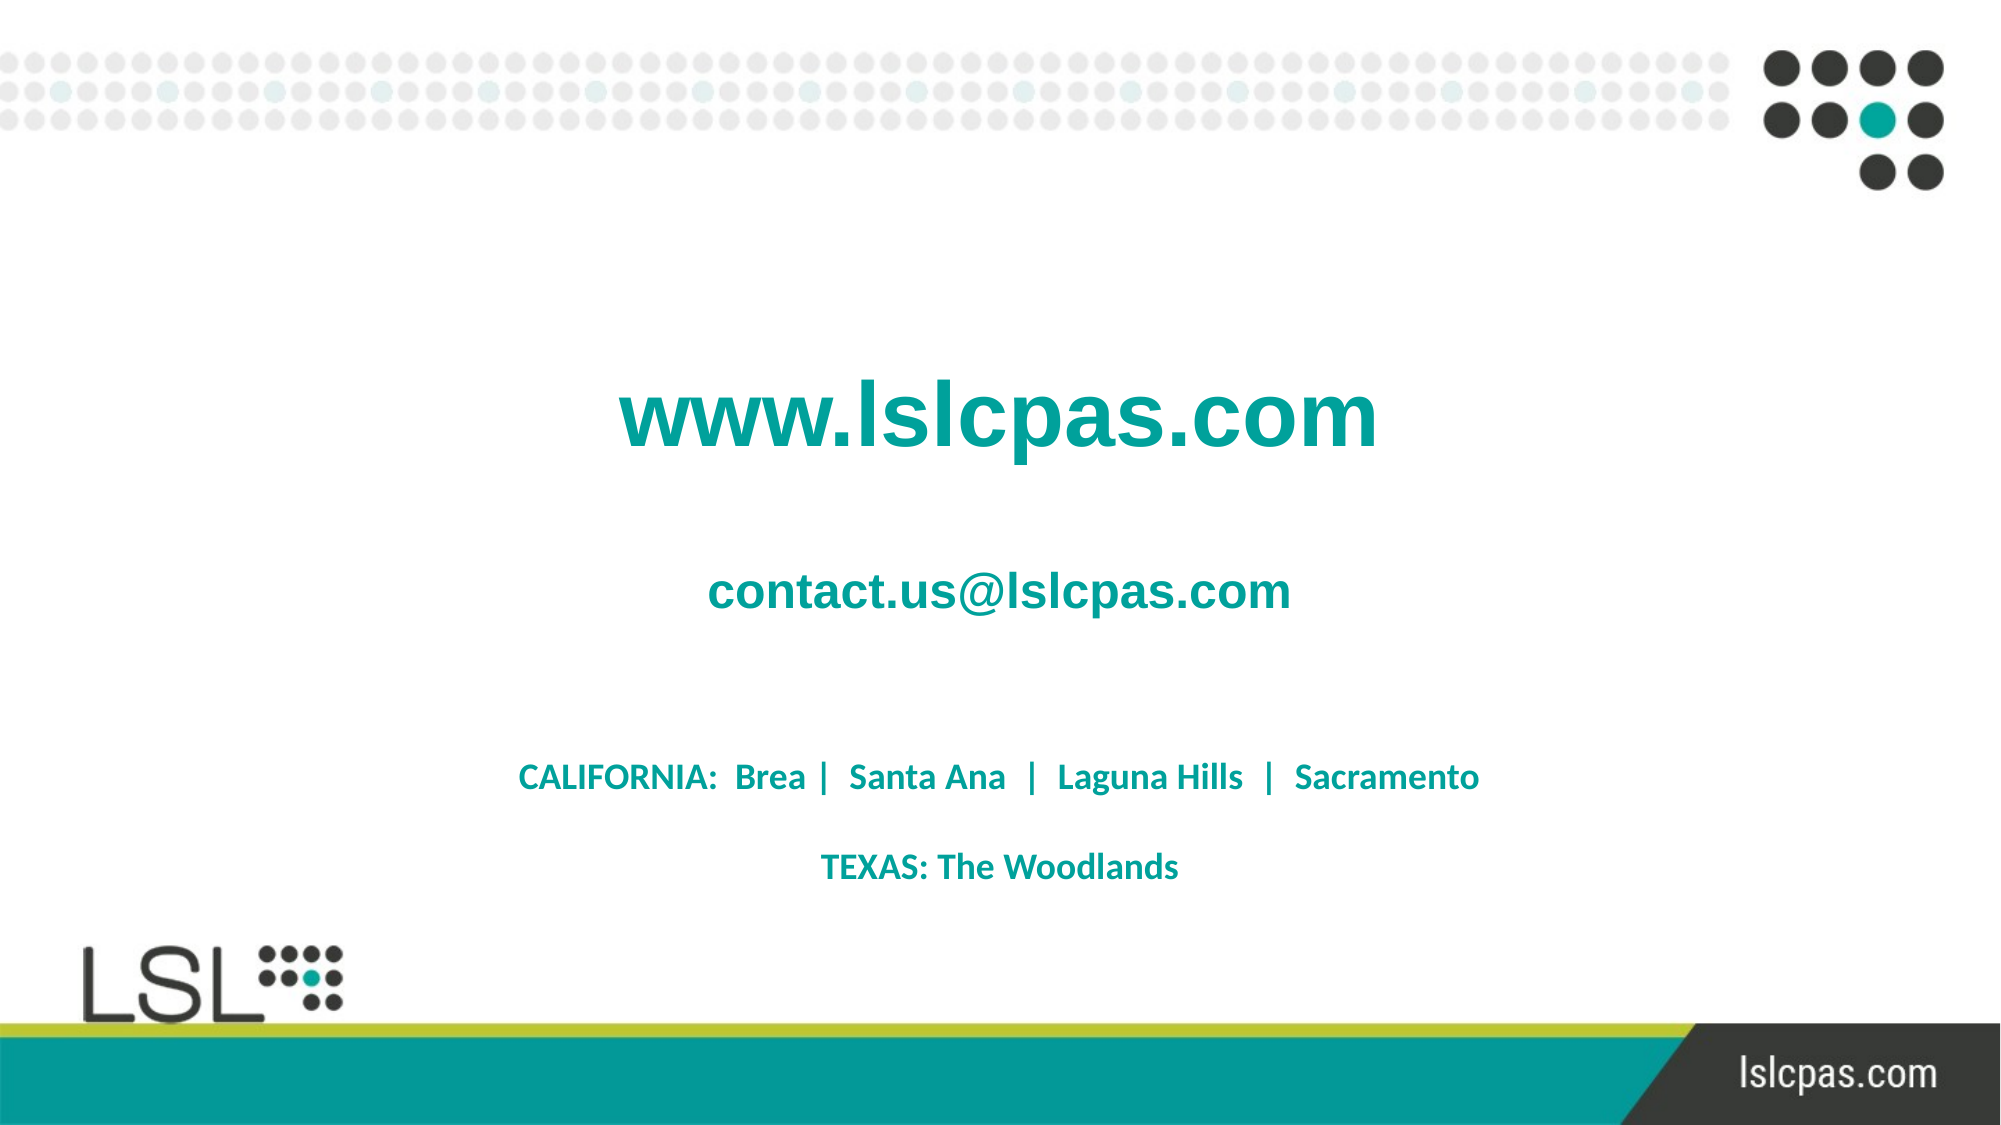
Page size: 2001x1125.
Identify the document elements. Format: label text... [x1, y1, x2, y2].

picture [0, 0, 2001, 1125]
title www.lslcpas.com contact.us@lslcpas.com [0, 359, 2000, 578]
text_box CALIFORNIA: Brea | Santa Ana | Laguna Hills | Sacramento TEXAS: The Woodlands [0, 745, 2000, 895]
